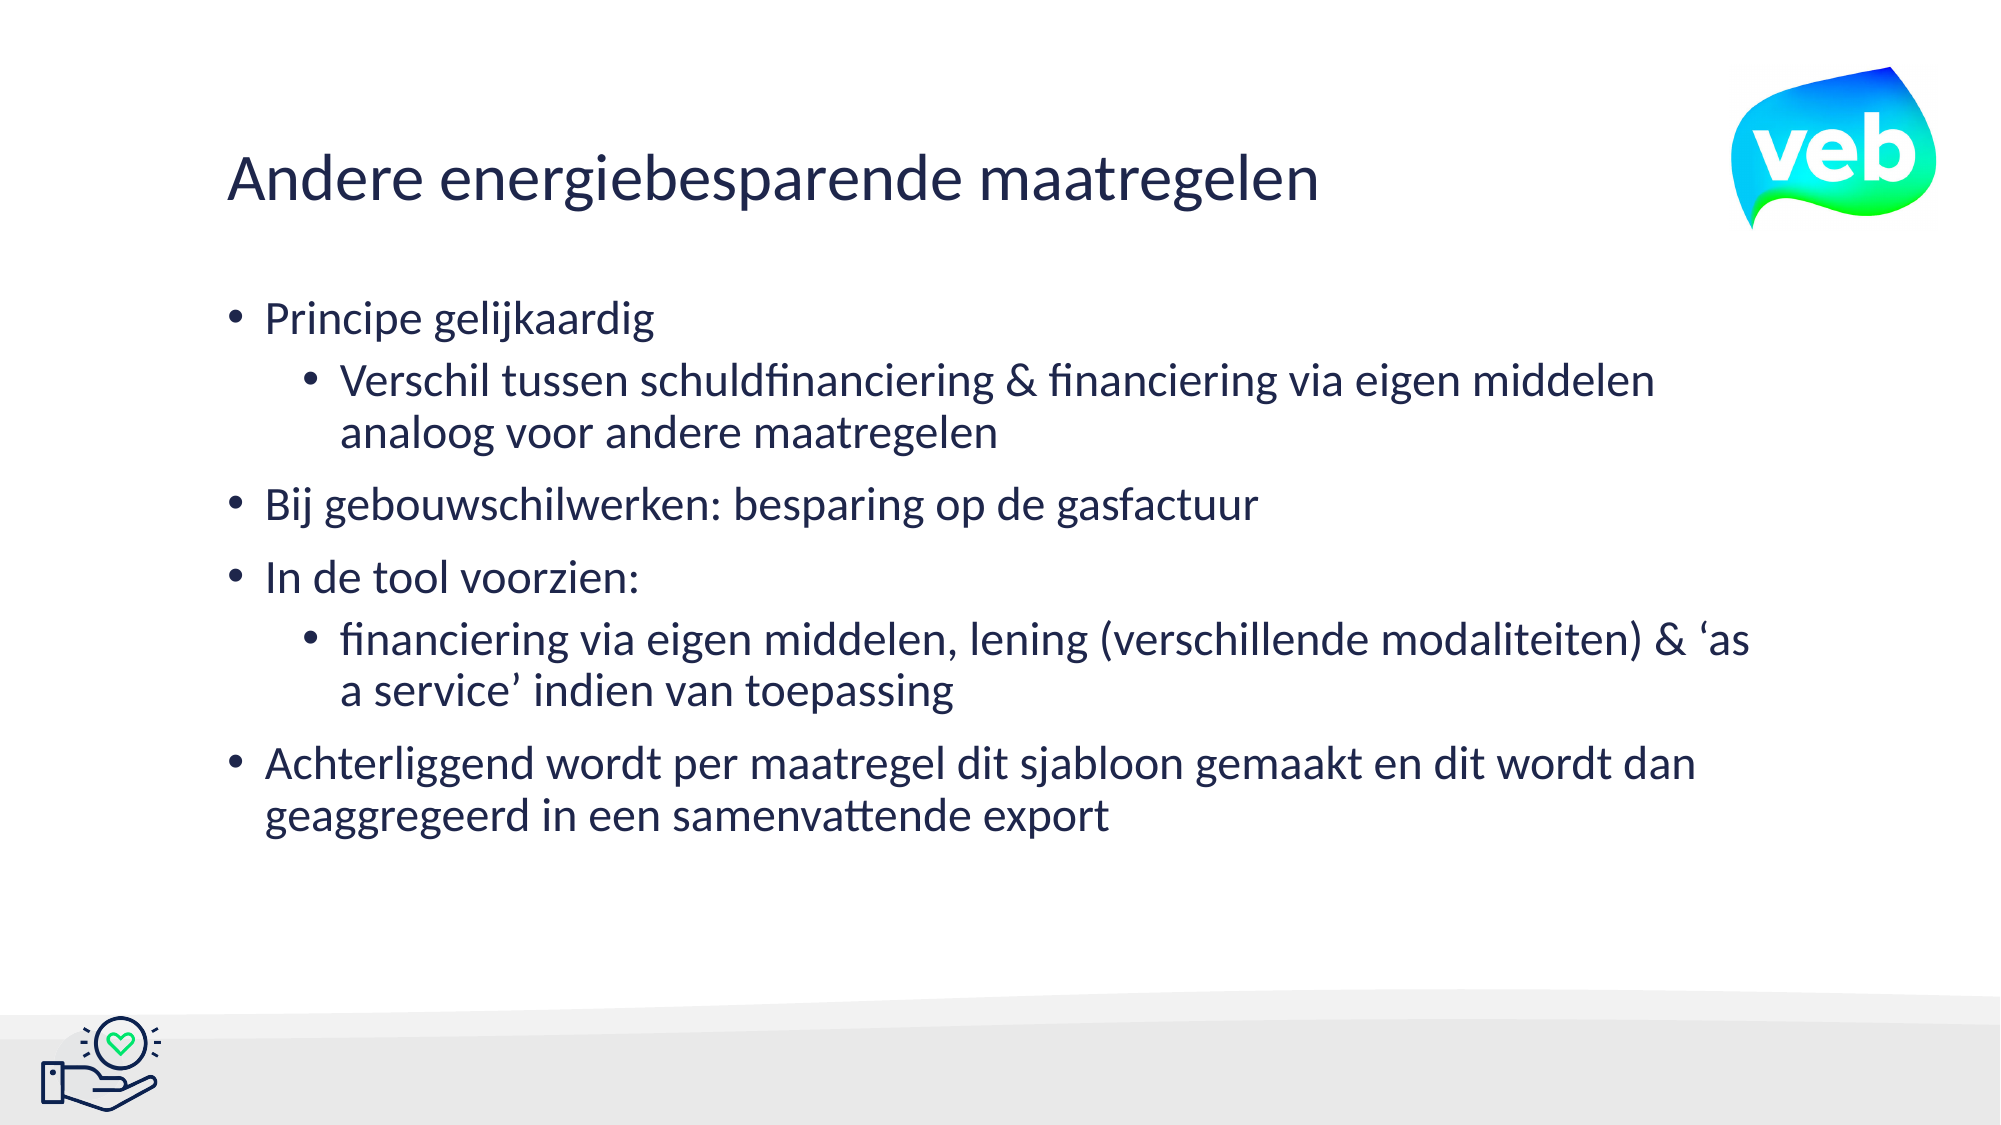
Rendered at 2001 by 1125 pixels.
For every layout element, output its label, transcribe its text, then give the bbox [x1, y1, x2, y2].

list Principe gelijkaardig Verschil tussen schuldfinanciering & financiering via eigen middelen analoog voor andere maatregelen Bij gebouwschilwerken: besparing op de gasfactuur In de tool voorzien: financiering via eigen middelen, lening (verschillende modaliteiten) & ‘as a service’ indien van toepassing Achterliggend wordt per maatregel dit sjabloon gemaakt en dit wordt dan geaggregeerd in een samenvattende export [212, 285, 1770, 863]
list Andere energiebesparende maatregelen [212, 135, 1741, 203]
picture [1729, 64, 1938, 231]
picture [41, 1016, 161, 1112]
